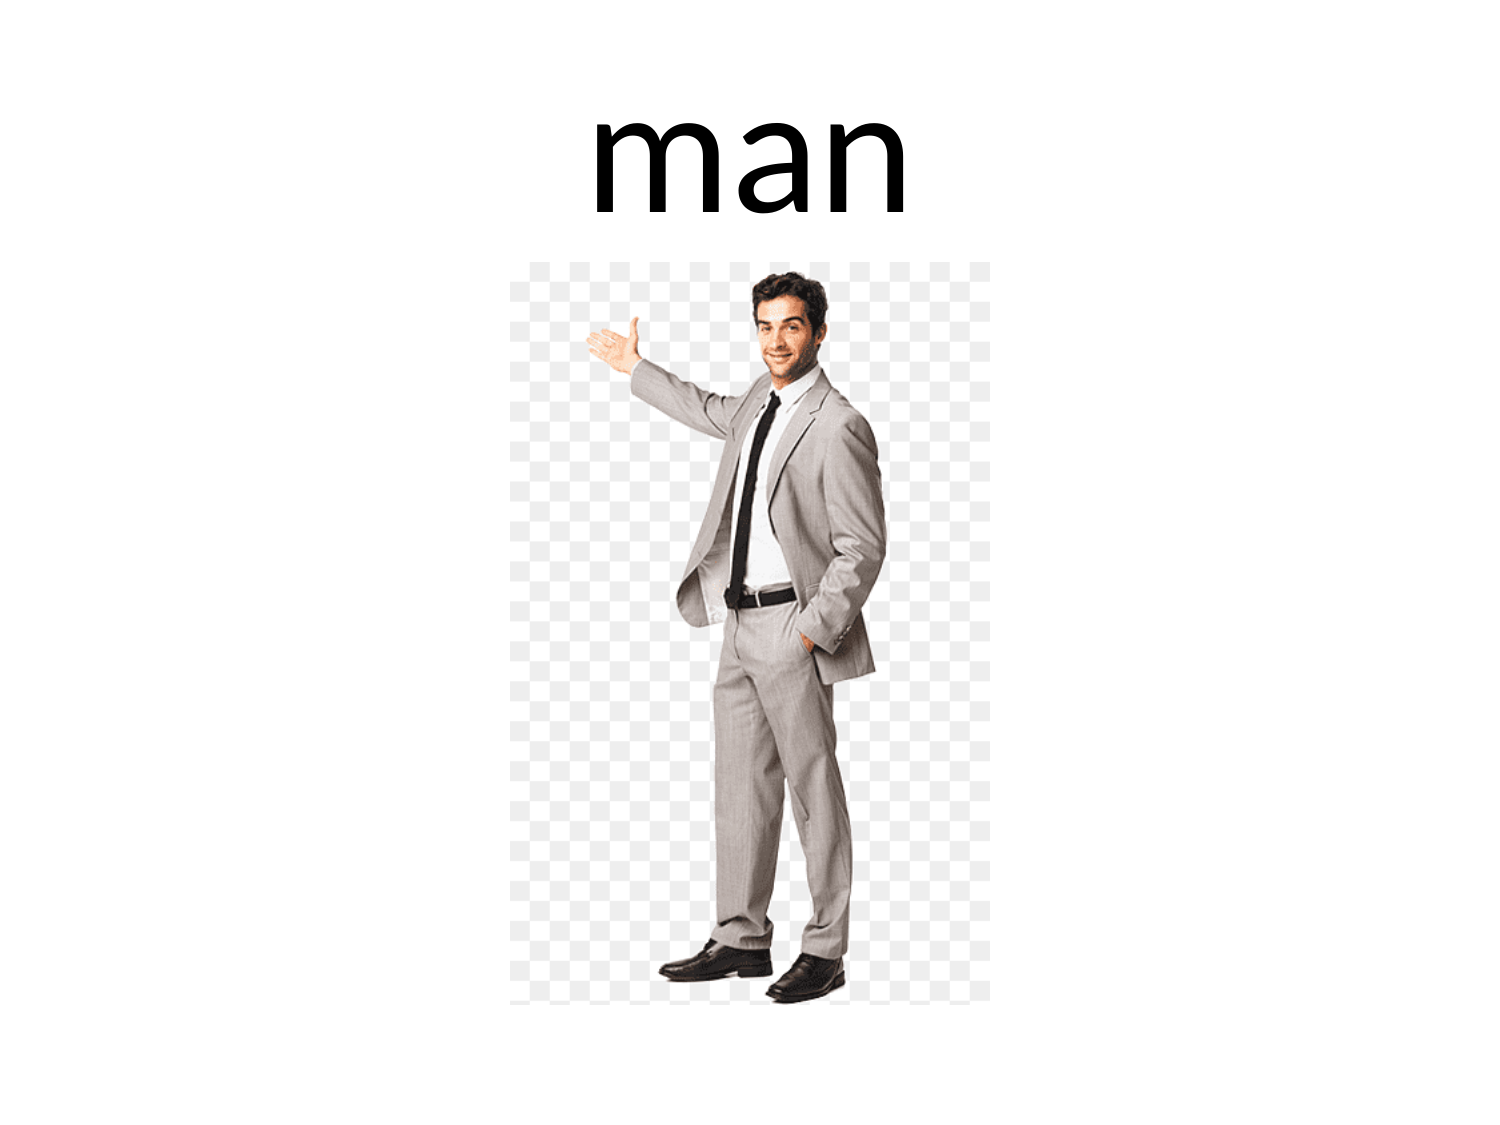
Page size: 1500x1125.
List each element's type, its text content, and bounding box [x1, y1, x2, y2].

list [510, 262, 990, 1006]
title man [75, 45, 1425, 233]
